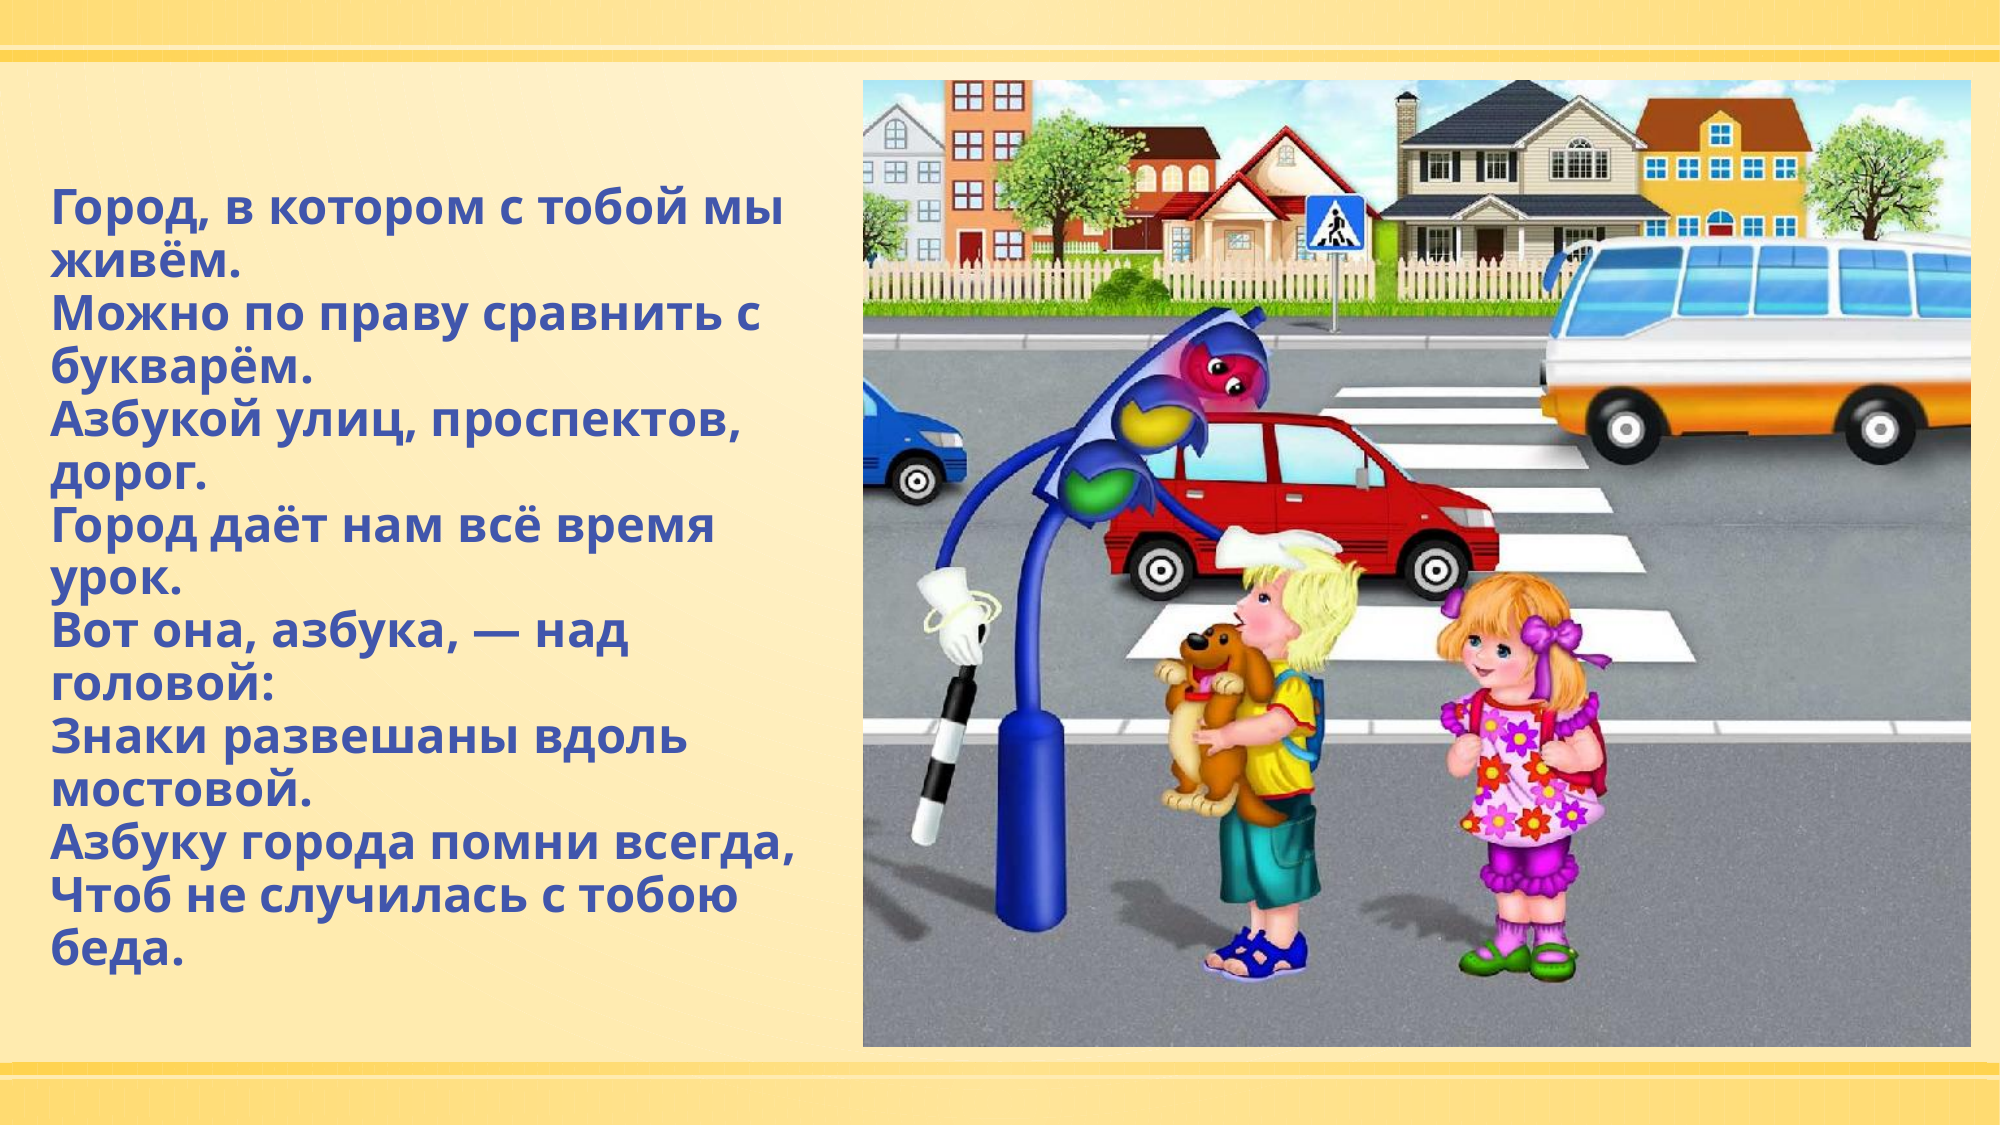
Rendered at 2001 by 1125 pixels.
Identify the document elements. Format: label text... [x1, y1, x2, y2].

list Город, в котором с тобой мы живём. Можно по праву сравнить с букварём. Азбукой улиц, проспектов, дорог. Город даёт нам всё время урок. Вот она, азбука, — над головой: Знаки развешаны вдоль мостовой. Азбуку города помни всегда, Чтоб не случилась с тобою беда. [27, 174, 863, 989]
picture [863, 79, 1971, 1047]
